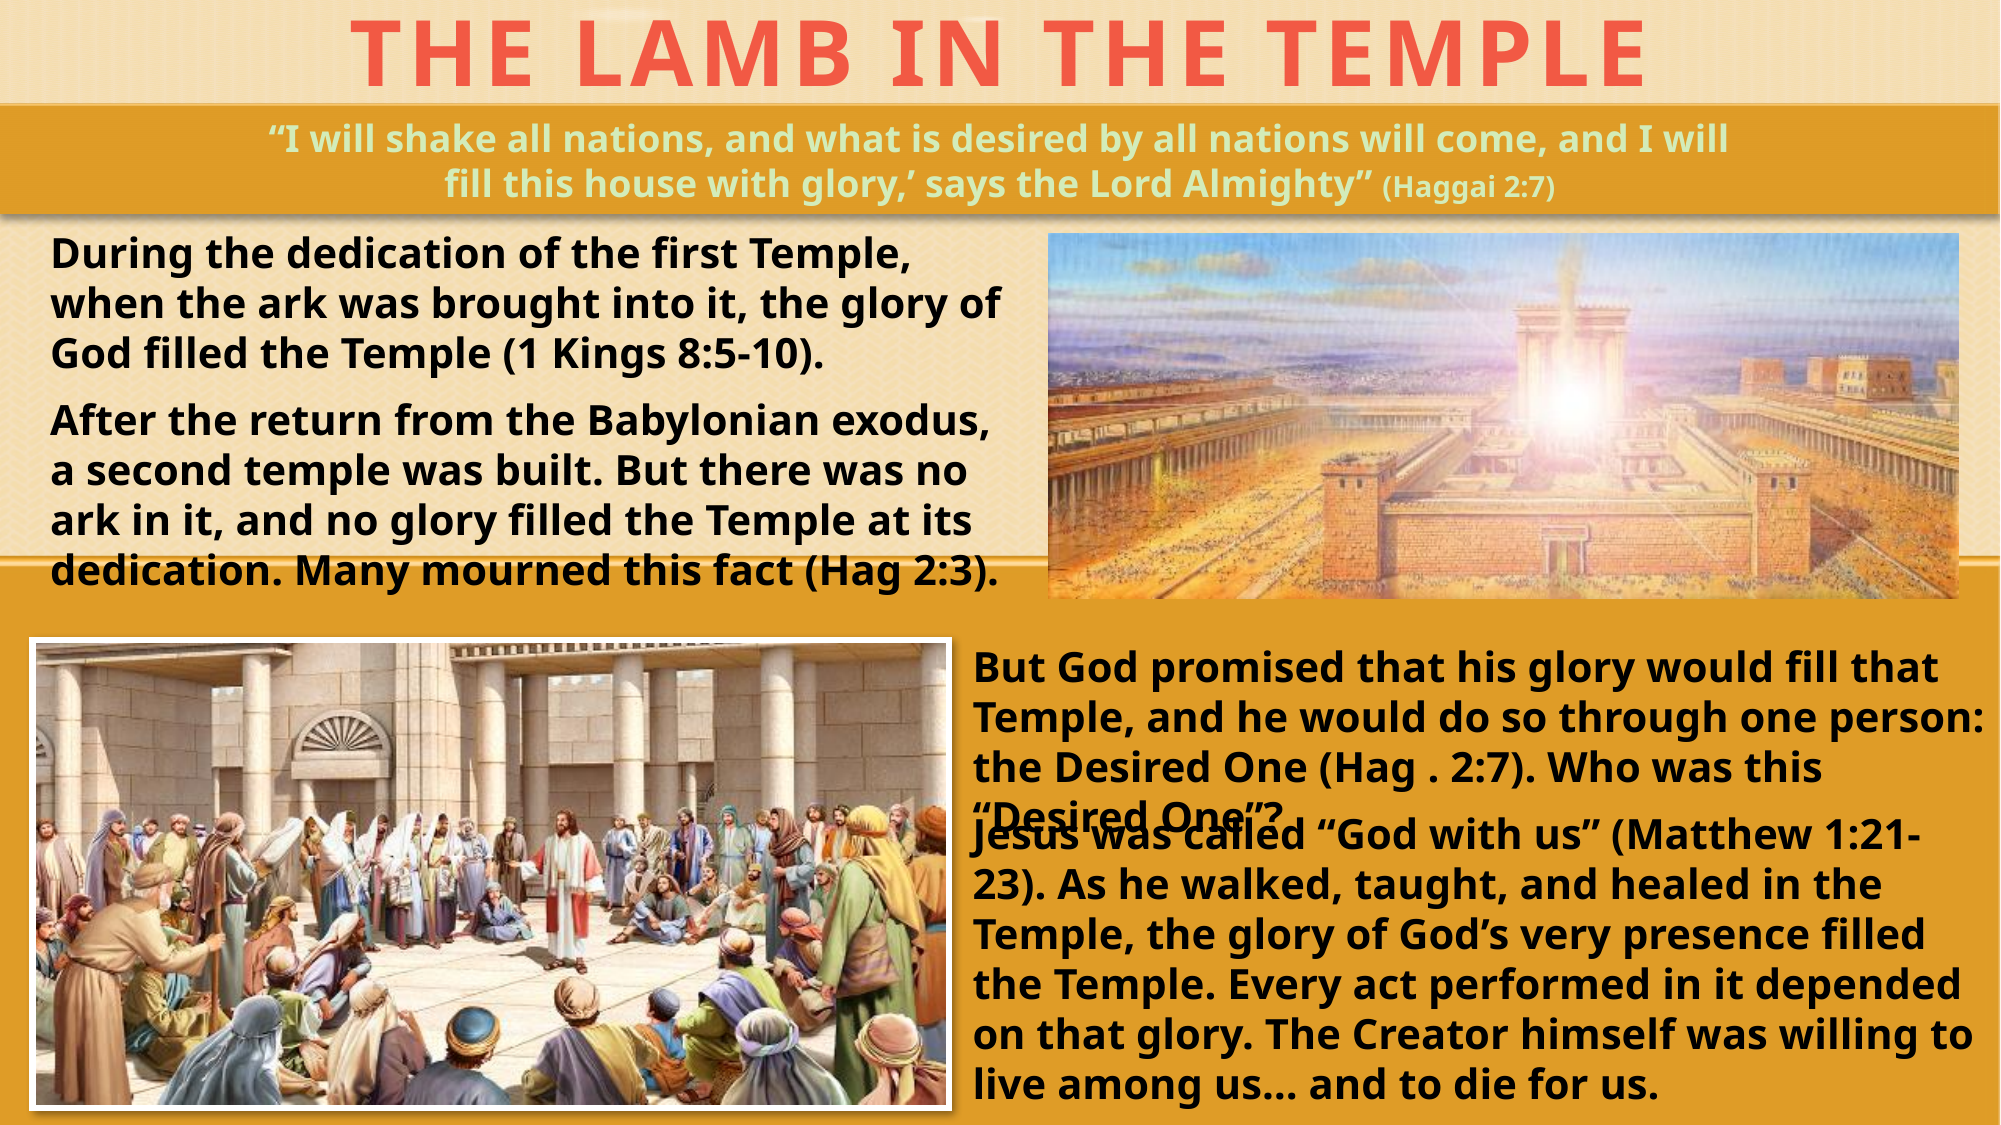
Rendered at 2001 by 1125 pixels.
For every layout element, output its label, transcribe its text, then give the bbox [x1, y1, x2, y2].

text_box THE LAMB IN THE TEMPLE [0, 0, 2000, 112]
text_box Jesus was called “God with us” (Matthew 1:21-23). As he walked, taught, and healed in the Temple, the glory of God’s very presence filled the Temple. Every act performed in it depended on that glory. The Creator himself was willing to live among us… and to die for us. [957, 800, 2000, 1116]
text_box [0, 112, 2000, 215]
text_box After the return from the Babylonian exodus, a second temple was built. But there was no ark in it, and no glory filled the Temple at its dedication. Many mourned this fact (Hag 2:3). [35, 386, 1028, 602]
text_box During the dedication of the first Temple, when the ark was brought into it, the glory of God filled the Temple (1 Kings 8:5-10). [35, 219, 1018, 385]
picture [0, 0, 2001, 1125]
text_box But God promised that his glory would fill that Temple, and he would do so through one person: the Desired One (Hag . 2:7). Who was this “Desired One”? [957, 633, 2000, 800]
text_box “I will shake all nations, and what is desired by all nations will come, and I will fill this house with glory,’ says the Lord Almighty” (Haggai 2:7) [229, 107, 1771, 213]
